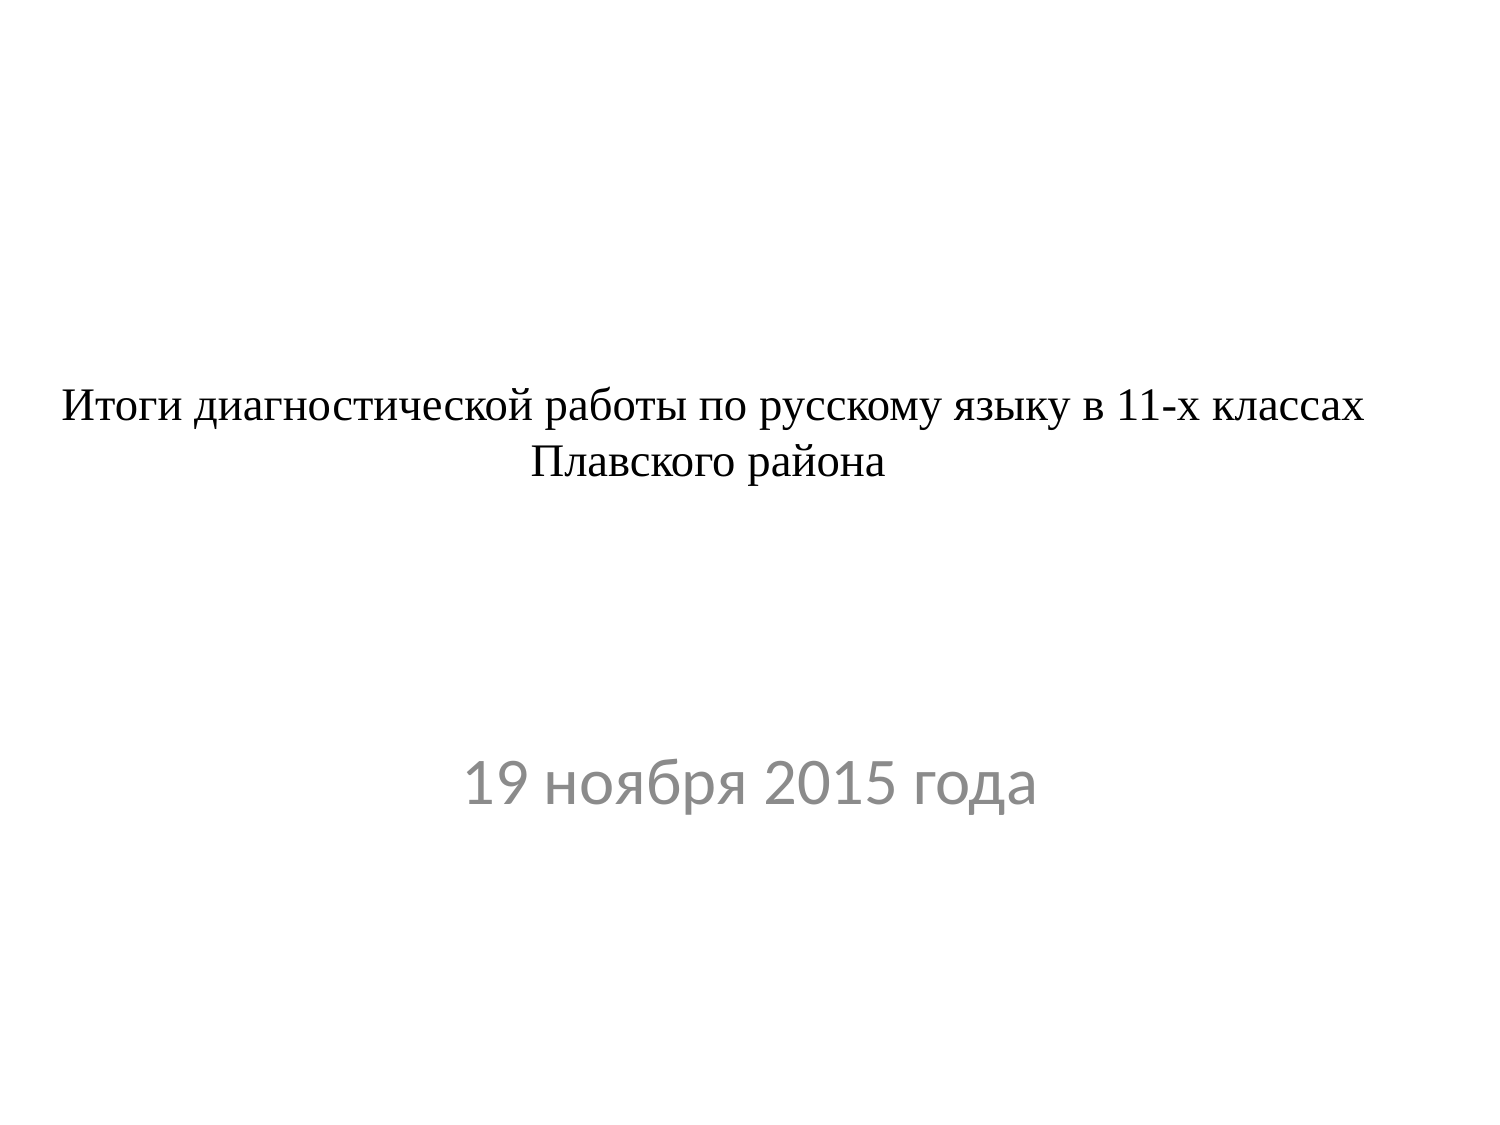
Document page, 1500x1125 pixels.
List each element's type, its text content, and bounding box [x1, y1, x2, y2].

title Итоги диагностической работы по русскому языку в 11-х классах Плавского района [41, 349, 1388, 622]
subtitle 19 ноября 2015 года [225, 637, 1275, 925]
